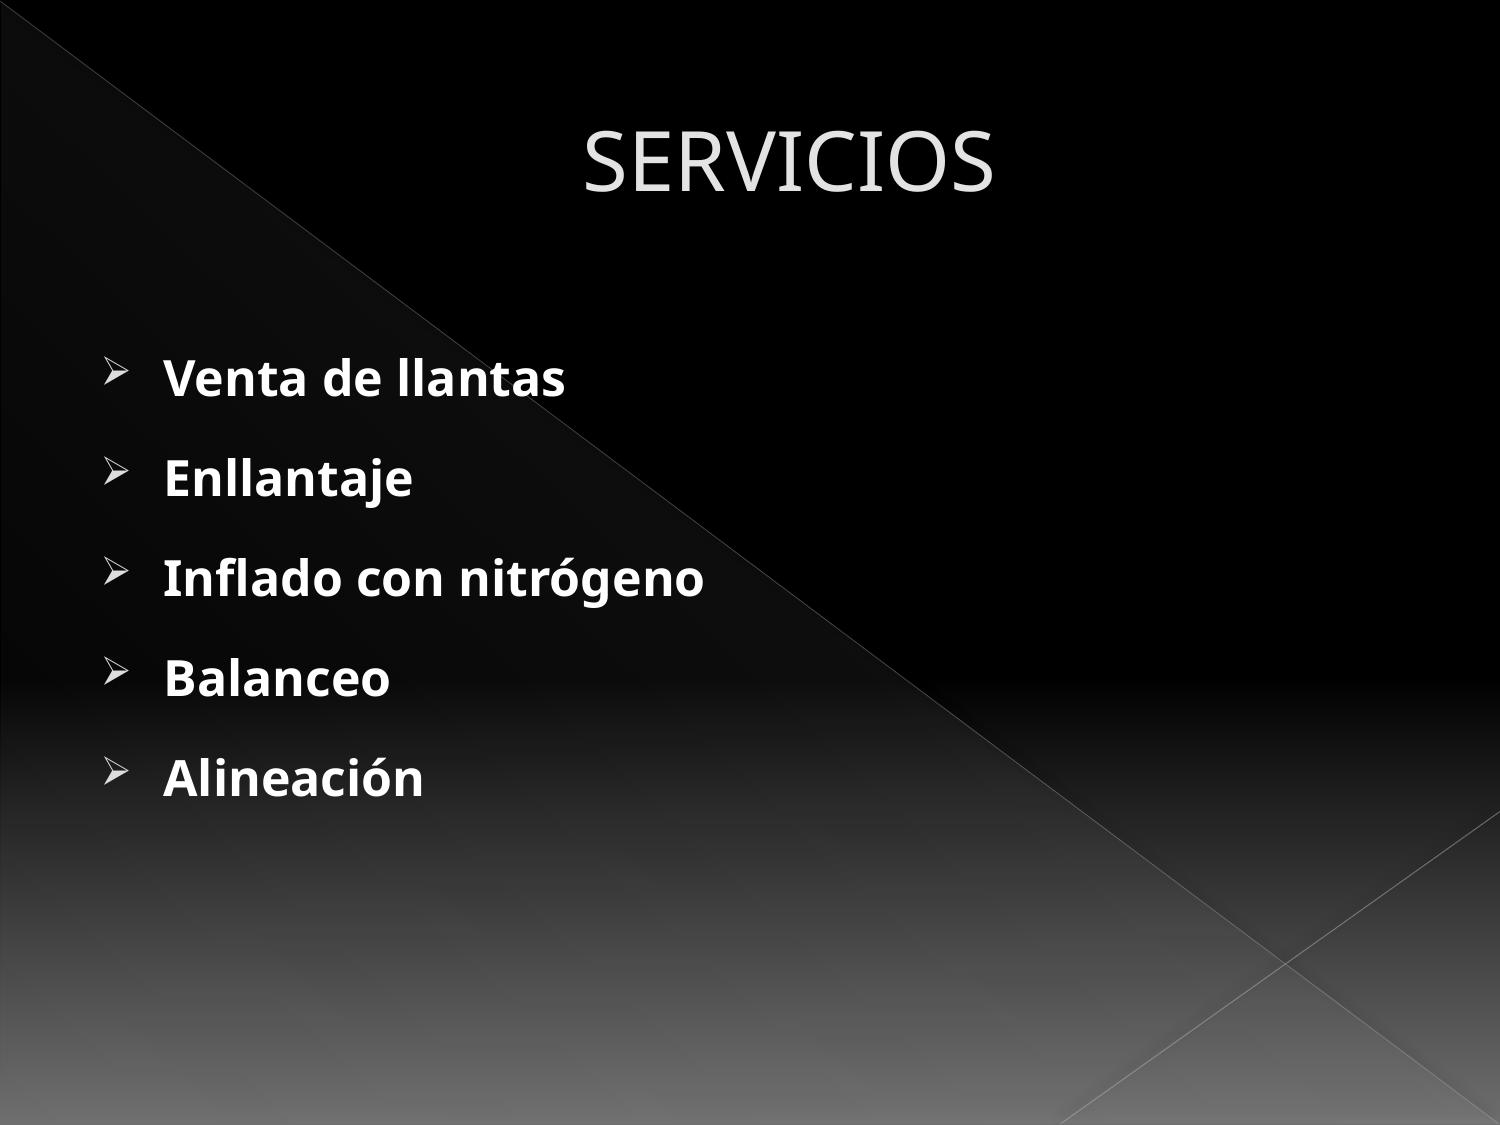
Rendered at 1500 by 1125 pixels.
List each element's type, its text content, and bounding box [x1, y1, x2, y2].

title SERVICIOS [75, 43, 1425, 274]
list Venta de llantas Enllantaje Inflado con nitrógeno Balanceo Alineación [74, 308, 1426, 950]
